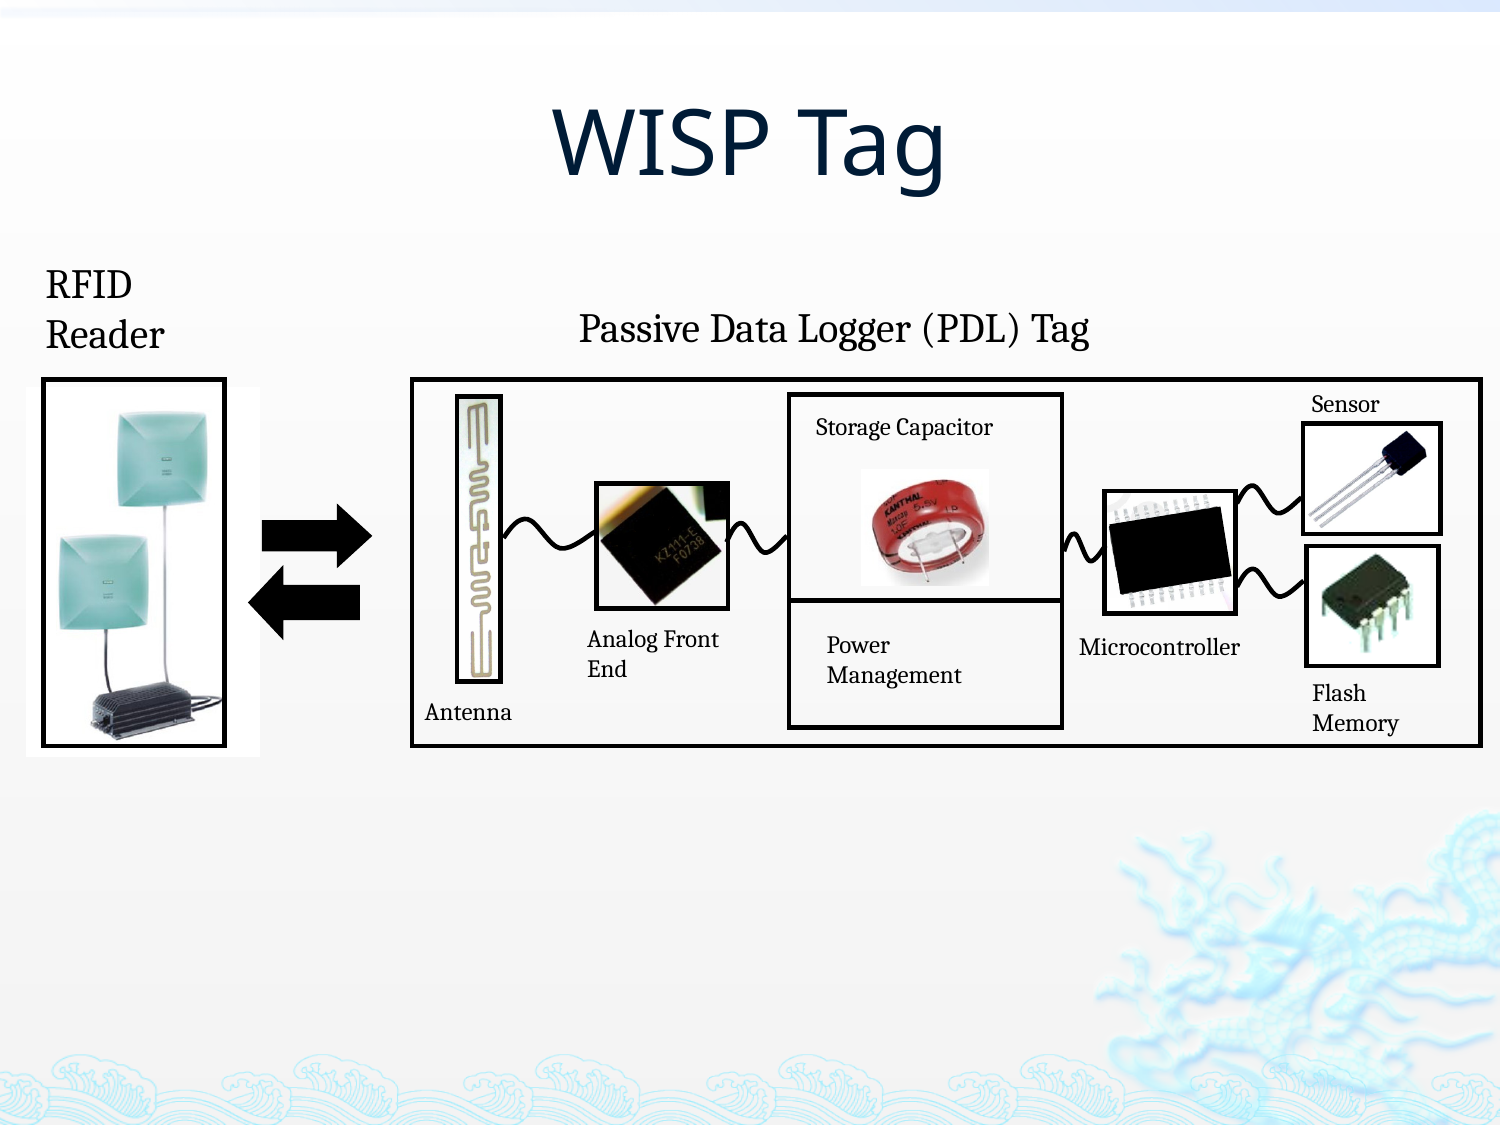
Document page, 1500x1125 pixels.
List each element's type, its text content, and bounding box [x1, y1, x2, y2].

text_box [266, 512, 367, 559]
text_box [26, 249, 261, 757]
picture [458, 398, 499, 680]
text_box Passive Data Logger (PDL) Tag [564, 293, 1279, 359]
text_box Sensor [1297, 379, 1448, 425]
text_box [789, 394, 1062, 600]
text_box [1236, 568, 1304, 597]
text_box [411, 379, 1481, 747]
text_box [503, 519, 596, 549]
picture [861, 468, 990, 587]
text_box [789, 601, 1062, 728]
text_box Microcontroller [1064, 623, 1281, 669]
text_box [727, 523, 787, 553]
picture [1304, 424, 1439, 533]
text_box Flash Memory [1297, 669, 1448, 744]
text_box Analog Front End [572, 615, 750, 690]
title WISP Tag [75, 45, 1425, 233]
text_box [1236, 485, 1302, 514]
text_box [261, 575, 356, 630]
text_box [1063, 533, 1106, 562]
text_box Antenna [409, 687, 560, 733]
picture [1308, 547, 1437, 665]
picture [1106, 492, 1234, 612]
picture [598, 485, 727, 607]
